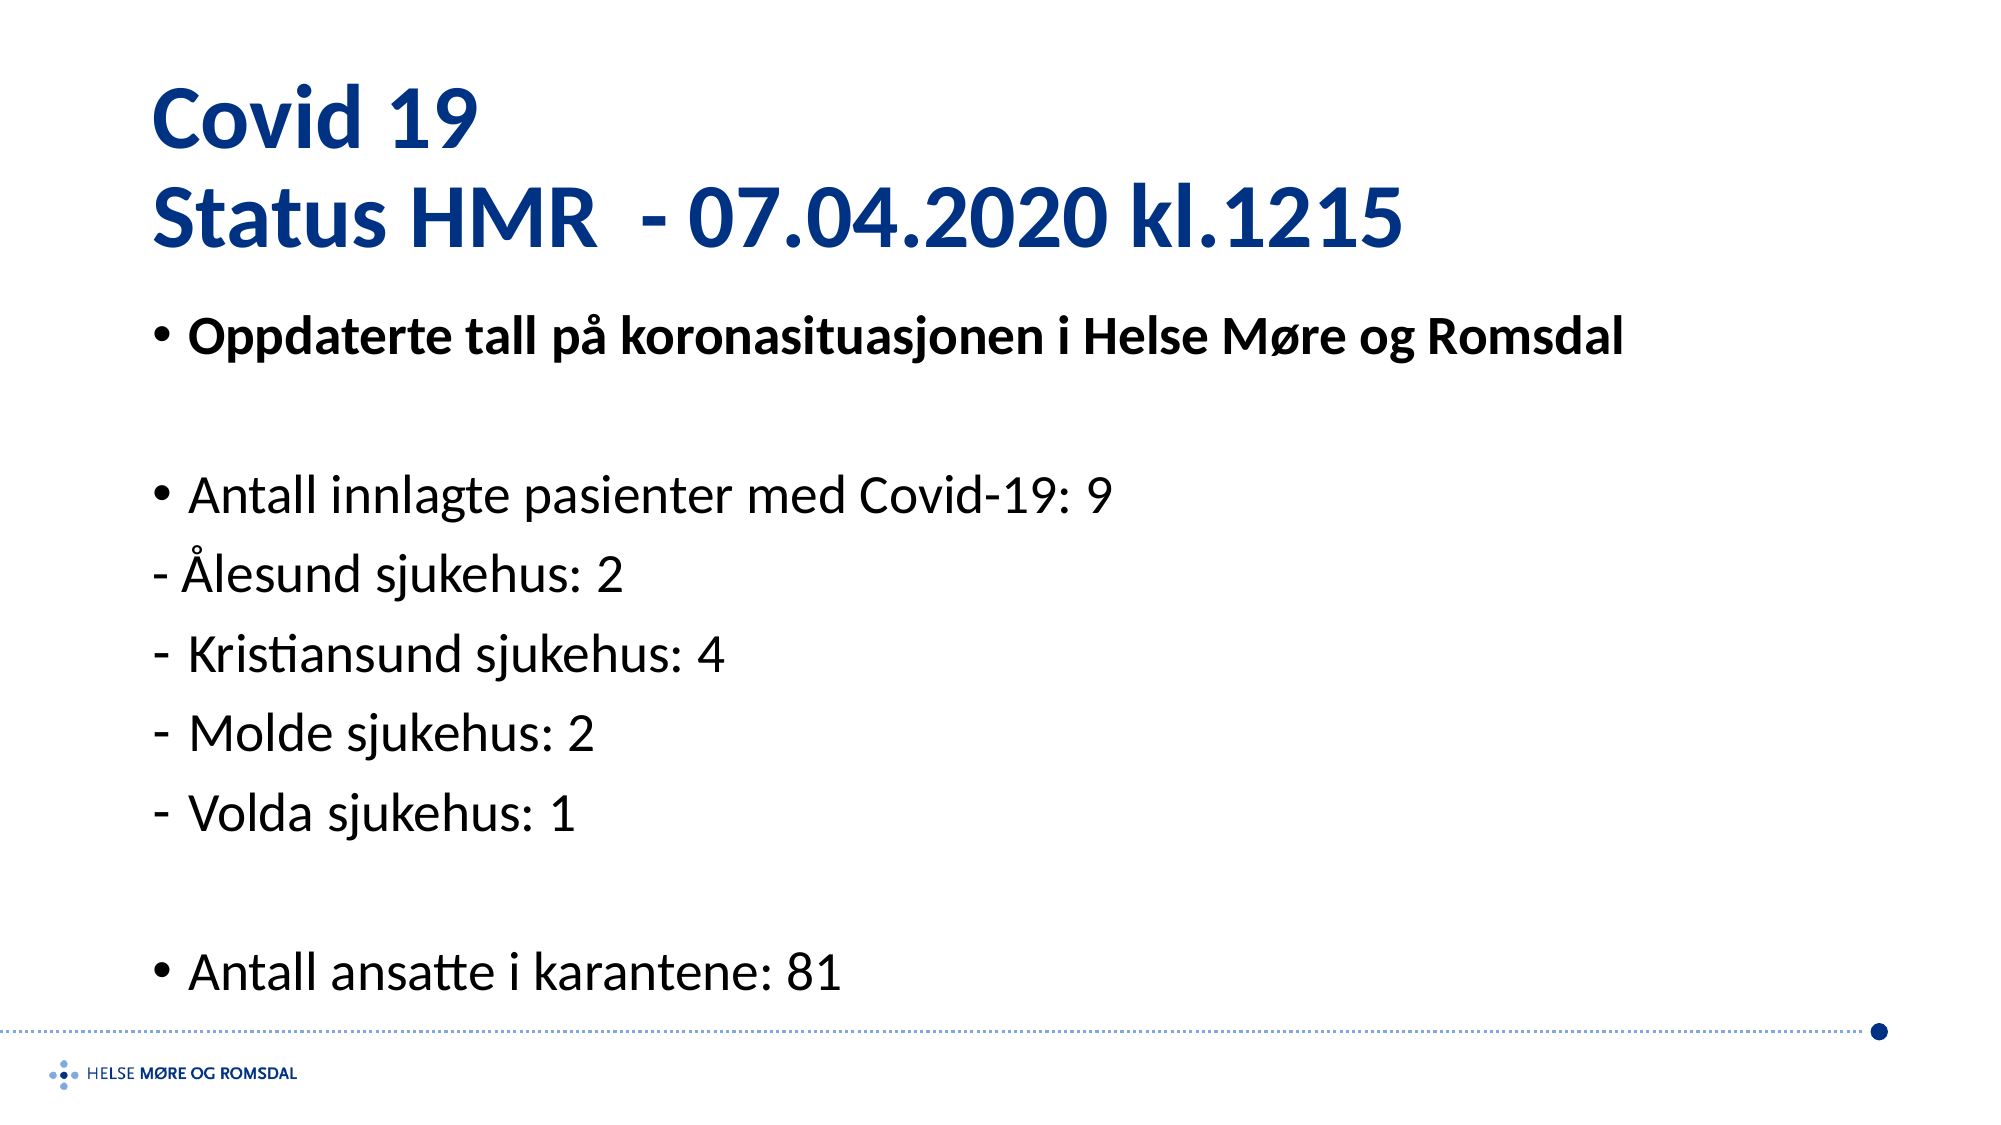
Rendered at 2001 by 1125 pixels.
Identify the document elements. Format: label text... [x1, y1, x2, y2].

list Oppdaterte tall på koronasituasjonen i Helse Møre og Romsdal Antall innlagte pasienter med Covid-19: 9 - Ålesund sjukehus: 2 Kristiansund sjukehus: 4 Molde sjukehus: 2 Volda sjukehus: 1 Antall ansatte i karantene: 81 [137, 299, 1863, 1014]
picture [49, 1060, 297, 1090]
title Covid 19 Status HMR - 07.04.2020 kl.1215 [137, 59, 1863, 278]
